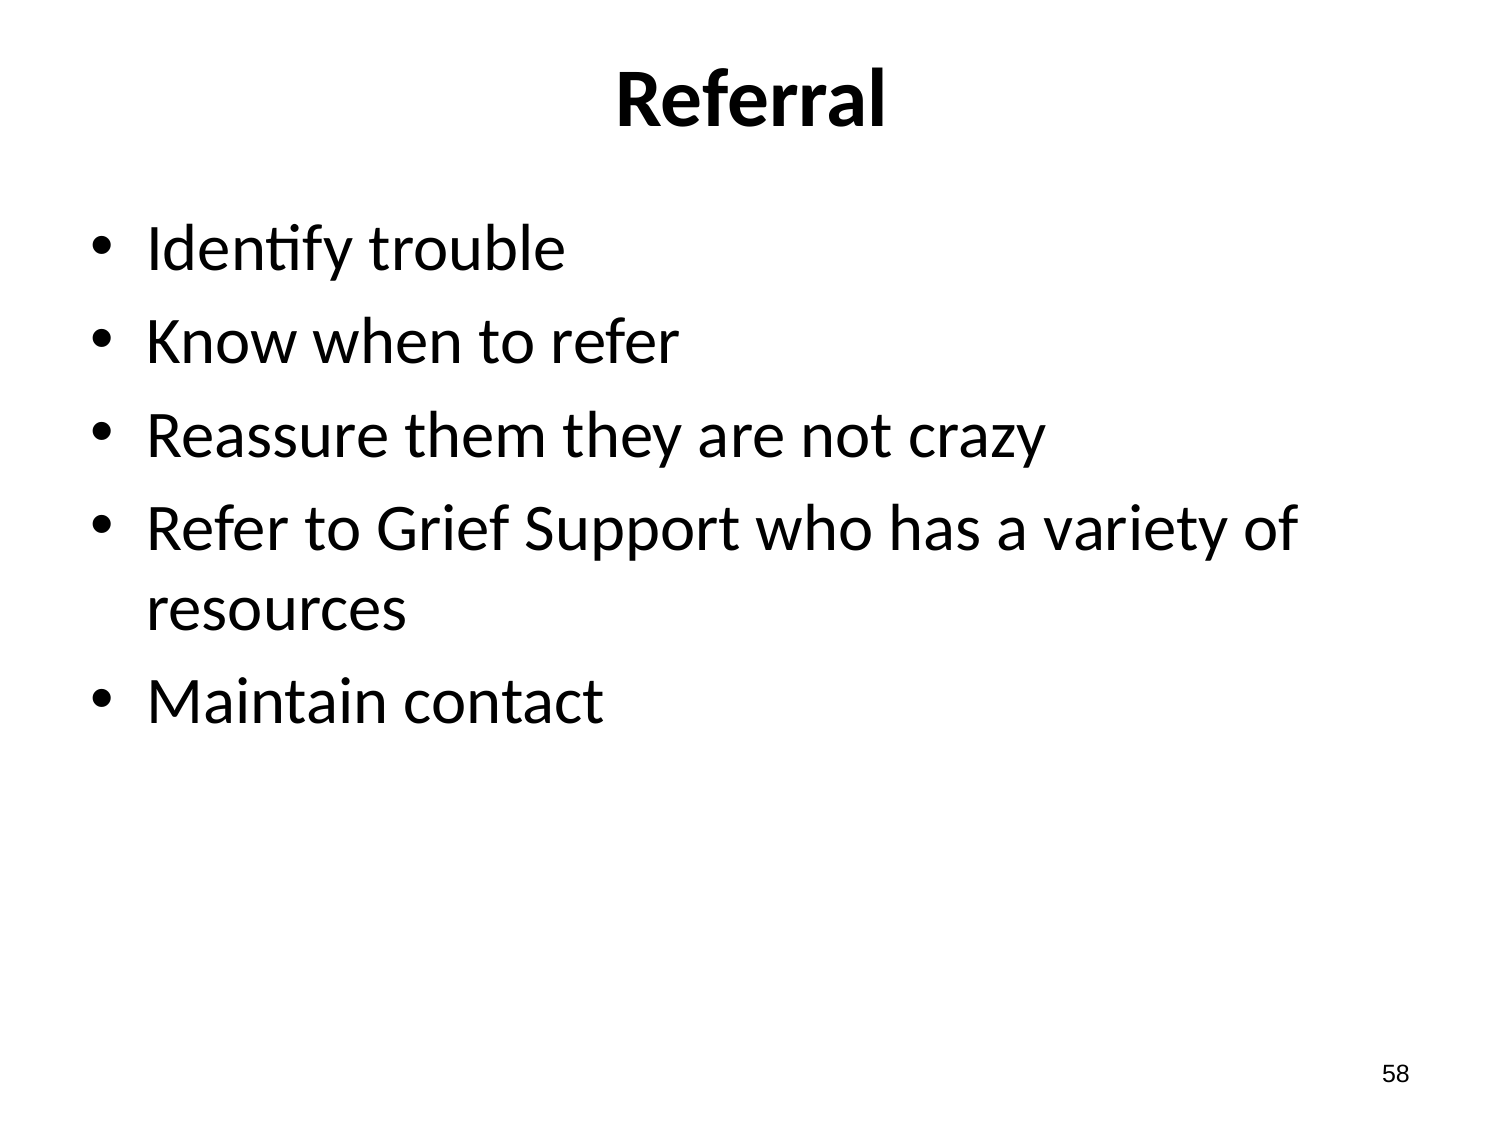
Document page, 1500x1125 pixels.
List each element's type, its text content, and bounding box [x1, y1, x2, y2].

list Identify trouble Know when to refer Reassure them they are not crazy Refer to Grief Support who has a variety of resources Maintain contact [75, 196, 1425, 1024]
slide_number 57 [1074, 1042, 1425, 1103]
title Referral [76, 19, 1427, 169]
